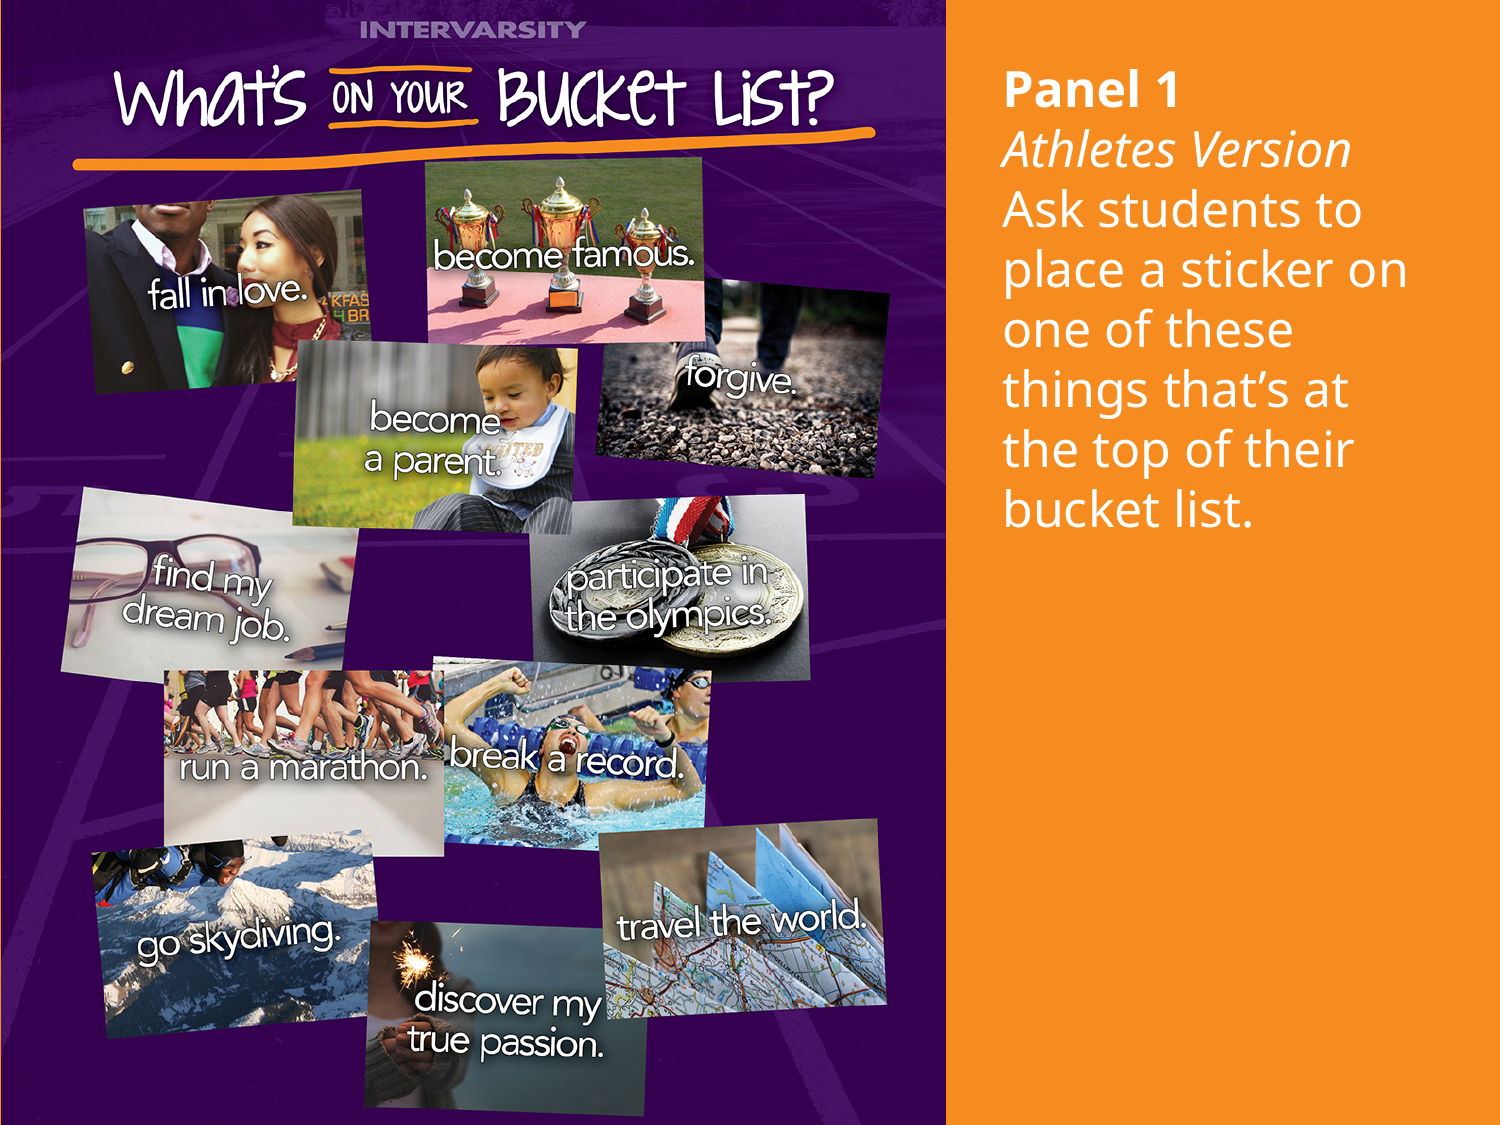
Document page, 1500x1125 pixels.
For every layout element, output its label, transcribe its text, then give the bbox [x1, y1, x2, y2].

text_box Panel 1 Athletes Version Ask students to place a sticker on one of these things that’s at the top of their bucket list. [987, 49, 1450, 605]
picture [1, 0, 946, 1125]
